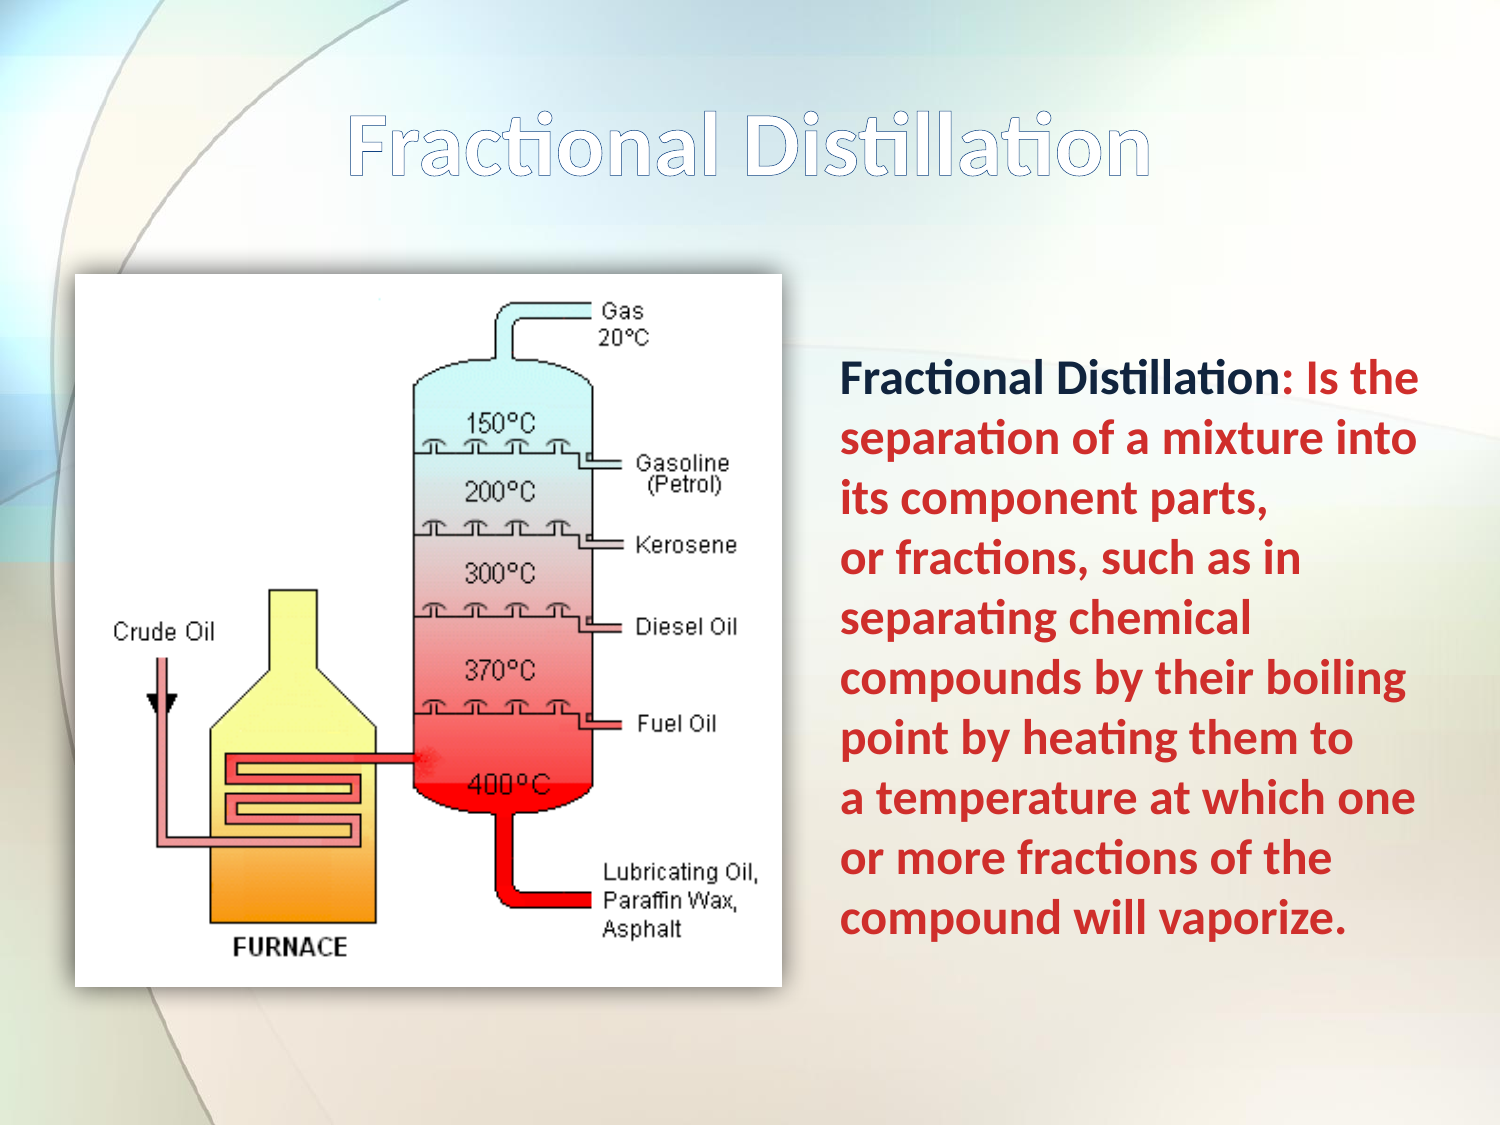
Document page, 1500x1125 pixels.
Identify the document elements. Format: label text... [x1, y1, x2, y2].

title Fractional Distillation [75, 45, 1425, 233]
text_box Fractional Distillation: Is the separation of a mixture into its component parts, or fractions, such as in separating chemical compounds by their boiling point by heating them to a temperature at which one or more fractions of the compound will vaporize. [825, 337, 1450, 953]
picture [0, 0, 1500, 1125]
